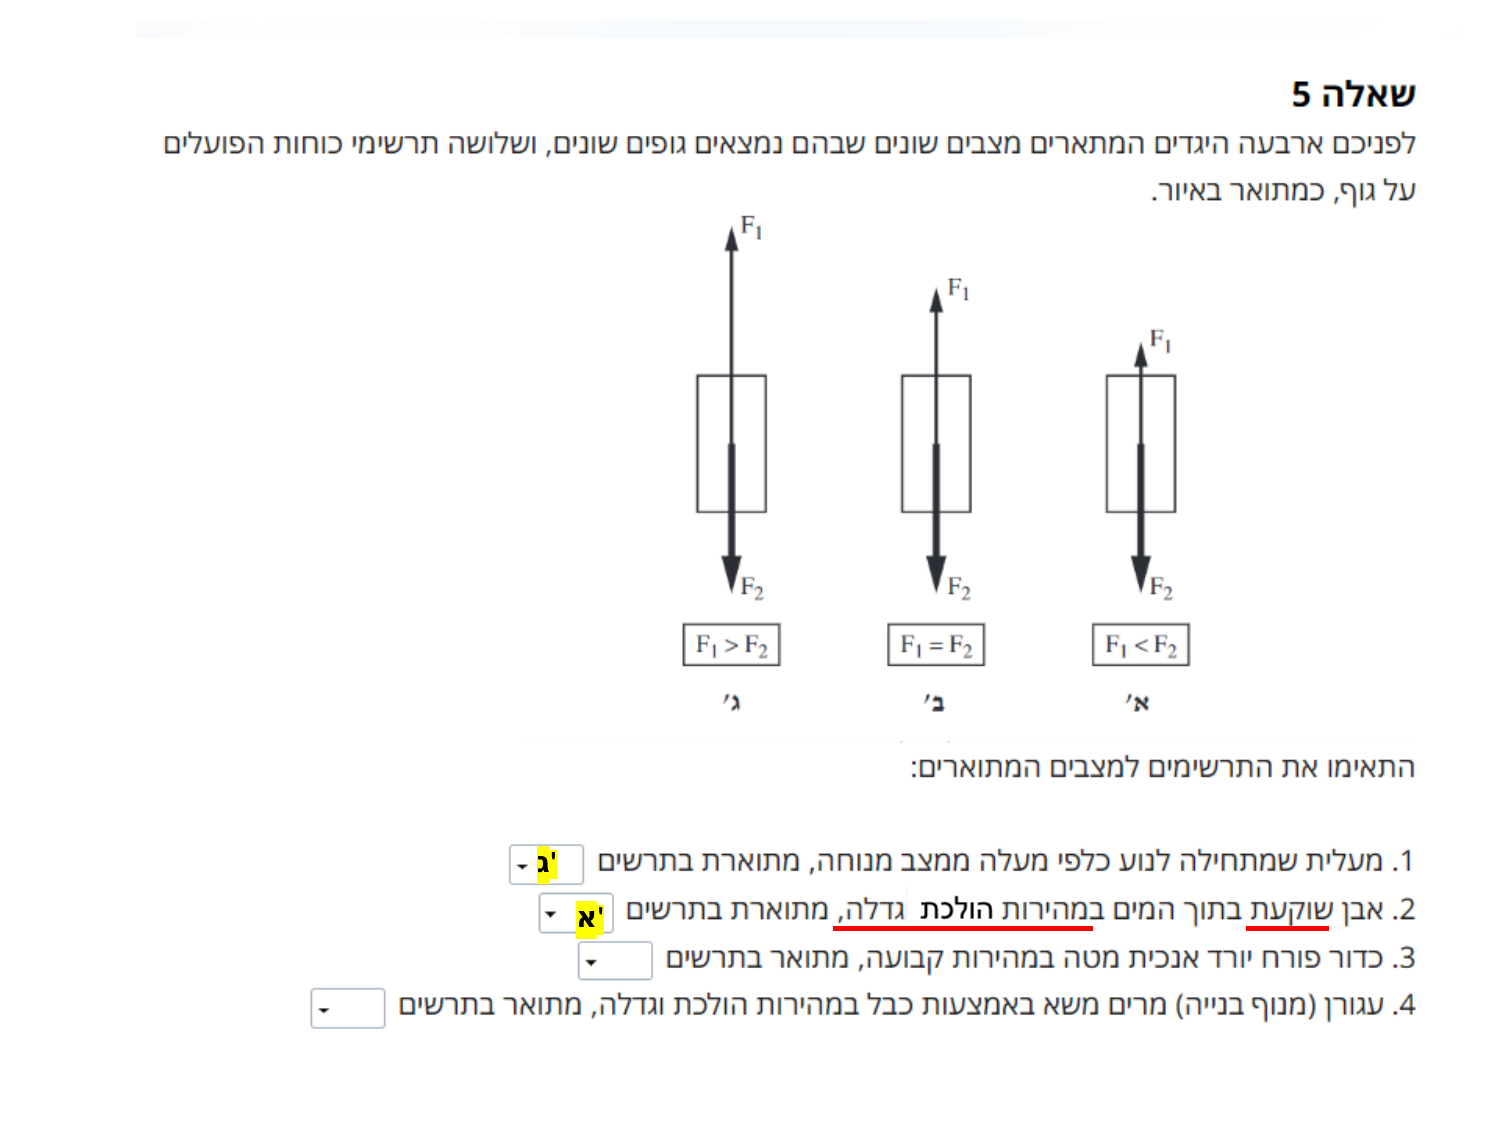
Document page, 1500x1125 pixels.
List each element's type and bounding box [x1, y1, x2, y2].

picture [135, 18, 1459, 1059]
